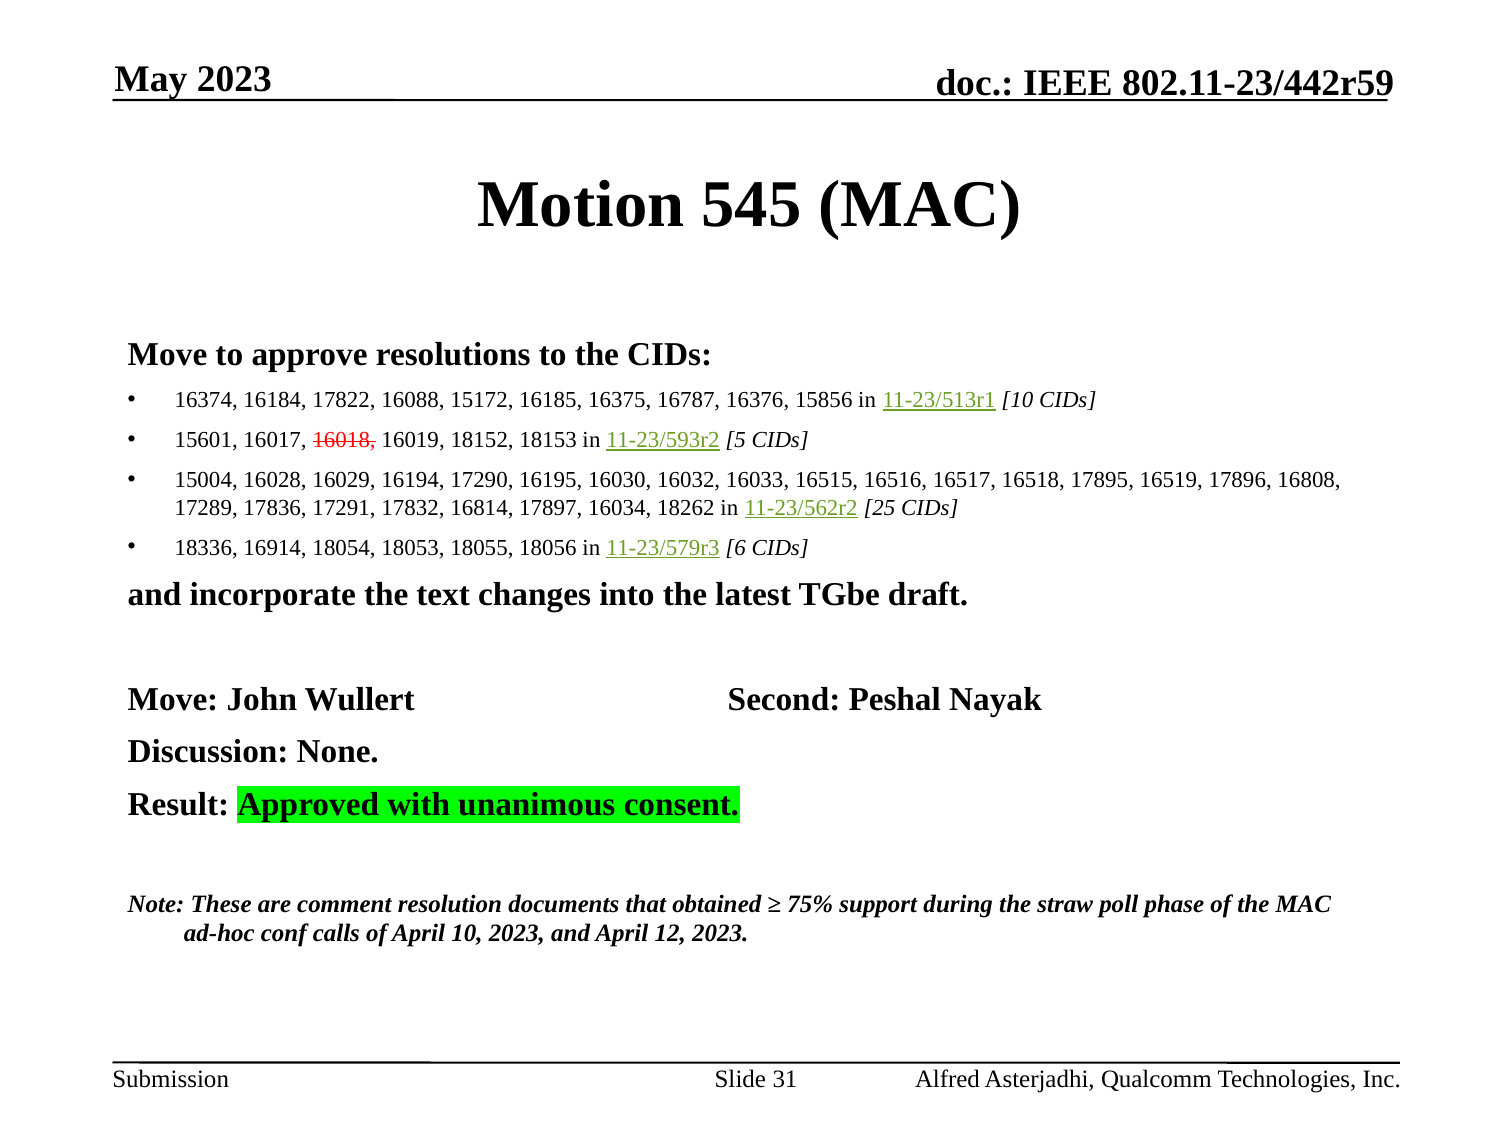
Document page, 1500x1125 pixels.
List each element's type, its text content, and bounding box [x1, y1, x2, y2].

slide_number Slide 31 [712, 1061, 800, 1123]
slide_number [114, 54, 423, 100]
title Motion 545 (MAC) [112, 112, 1388, 288]
footer Alfred Asterjadhi, Qualcomm Technologies, Inc. [878, 1061, 1402, 1093]
list Move to approve resolutions to the CIDs: 16374, 16184, 17822, 16088, 15172, 16185, 16375, 16787, 16376, 15856 in 11-23/513r1 [10 CIDs] 15601, 16017, 16018, 16019, 18152, 18153 in 11-23/593r2 [5 CIDs] 15004, 16028, 16029, 16194, 17290, 16195, 16030, 16032, 16033, 16515, 16516, 16517, 16518, 17895, 16519, 17896, 16808, 17289, 17836, 17291, 17832, 16814, 17897, 16034, 18262 in 11-23/562r2 [25 CIDs] 18336, 16914, 18054, 18053, 18055, 18056 in 11-23/579r3 [6 CIDs] and incorporate the text changes into the latest TGbe draft. Move: John Wullert Second: Peshal Nayak Discussion: None. Result: Approved with unanimous consent. Note: These are comment resolution documents that obtained ≥ 75% support during the straw poll phase of the MAC ad-hoc conf calls of April 10, 2023, and April 12, 2023. [112, 324, 1388, 1063]
